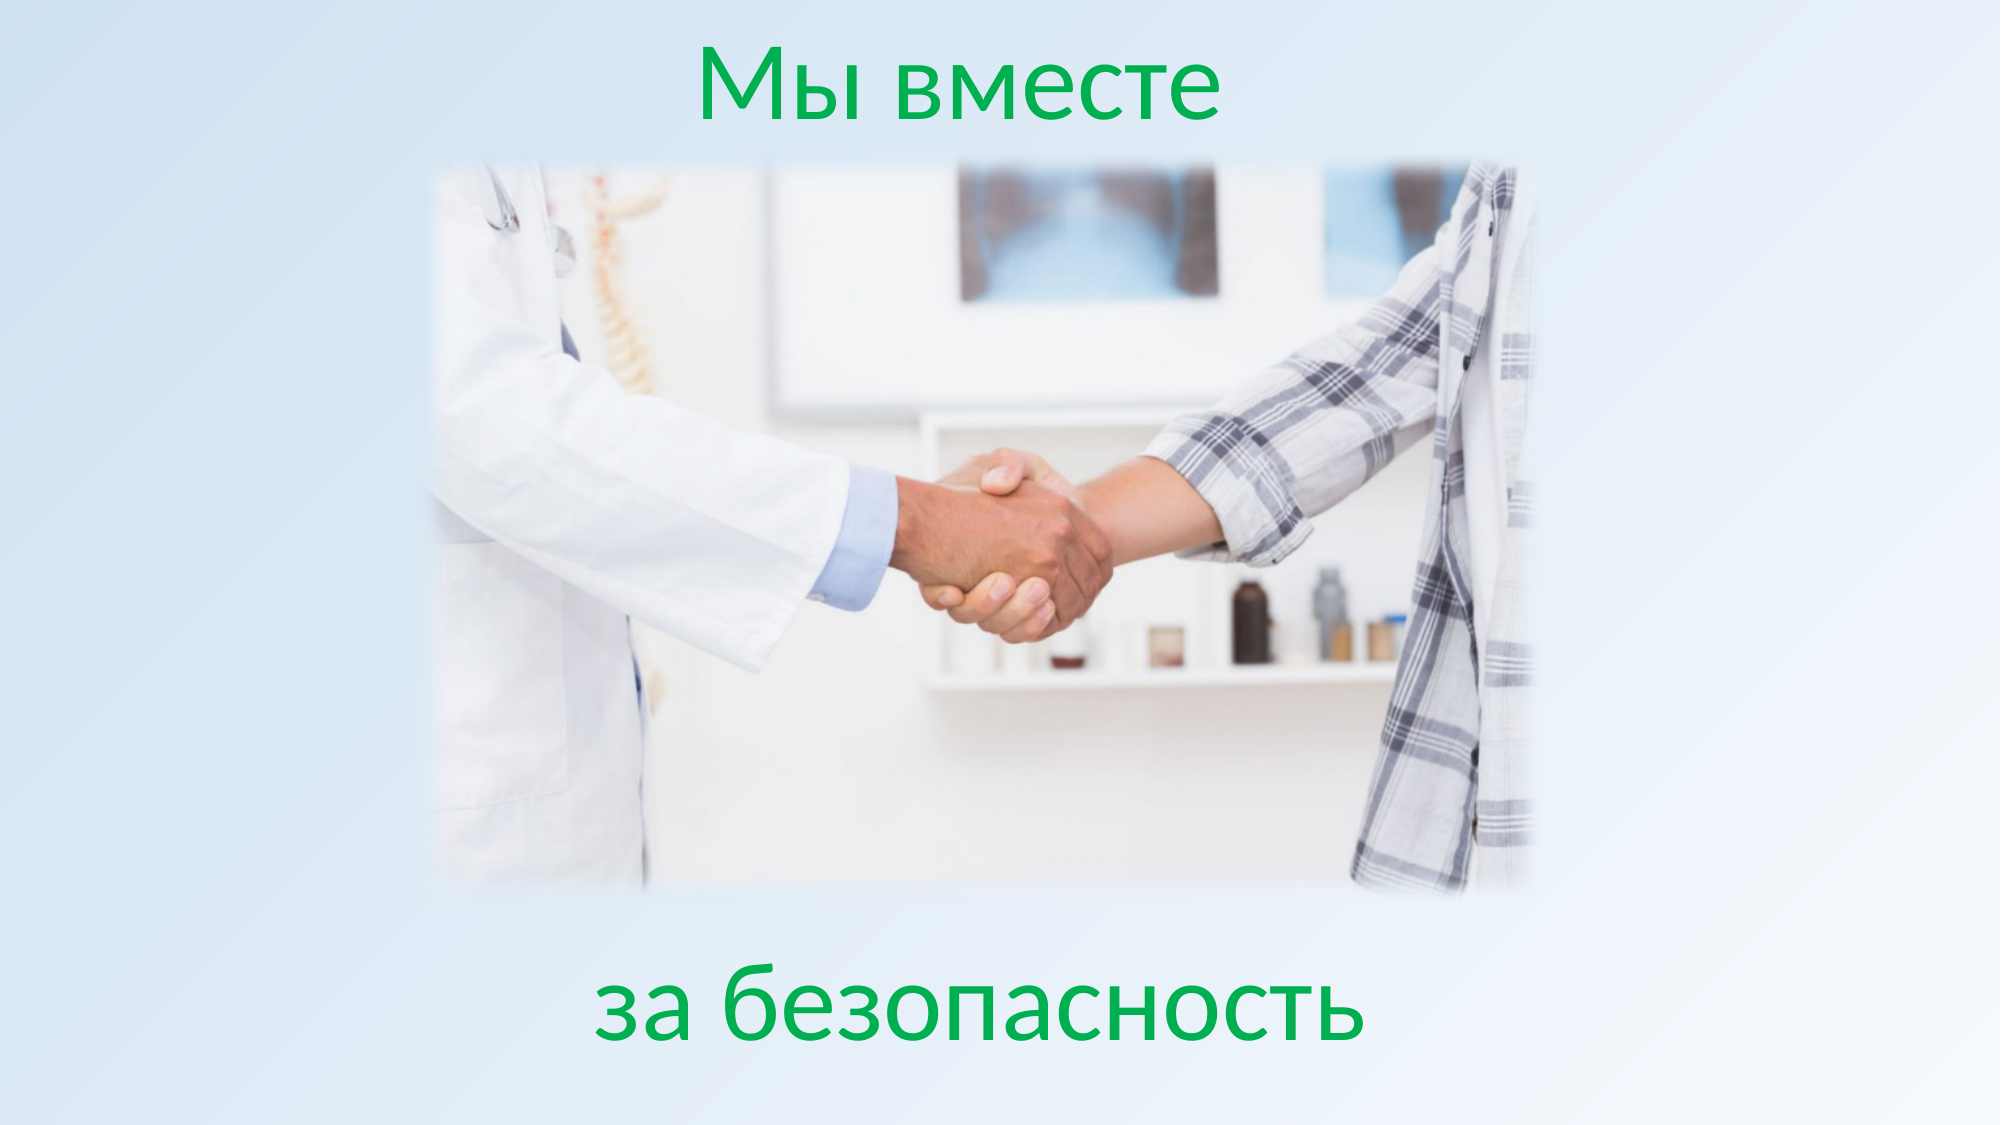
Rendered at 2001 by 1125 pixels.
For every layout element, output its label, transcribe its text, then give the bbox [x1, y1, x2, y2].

picture [417, 151, 1544, 903]
text_box Мы вместе [255, 0, 1663, 150]
text_box за безопасность [276, 920, 1684, 1071]
